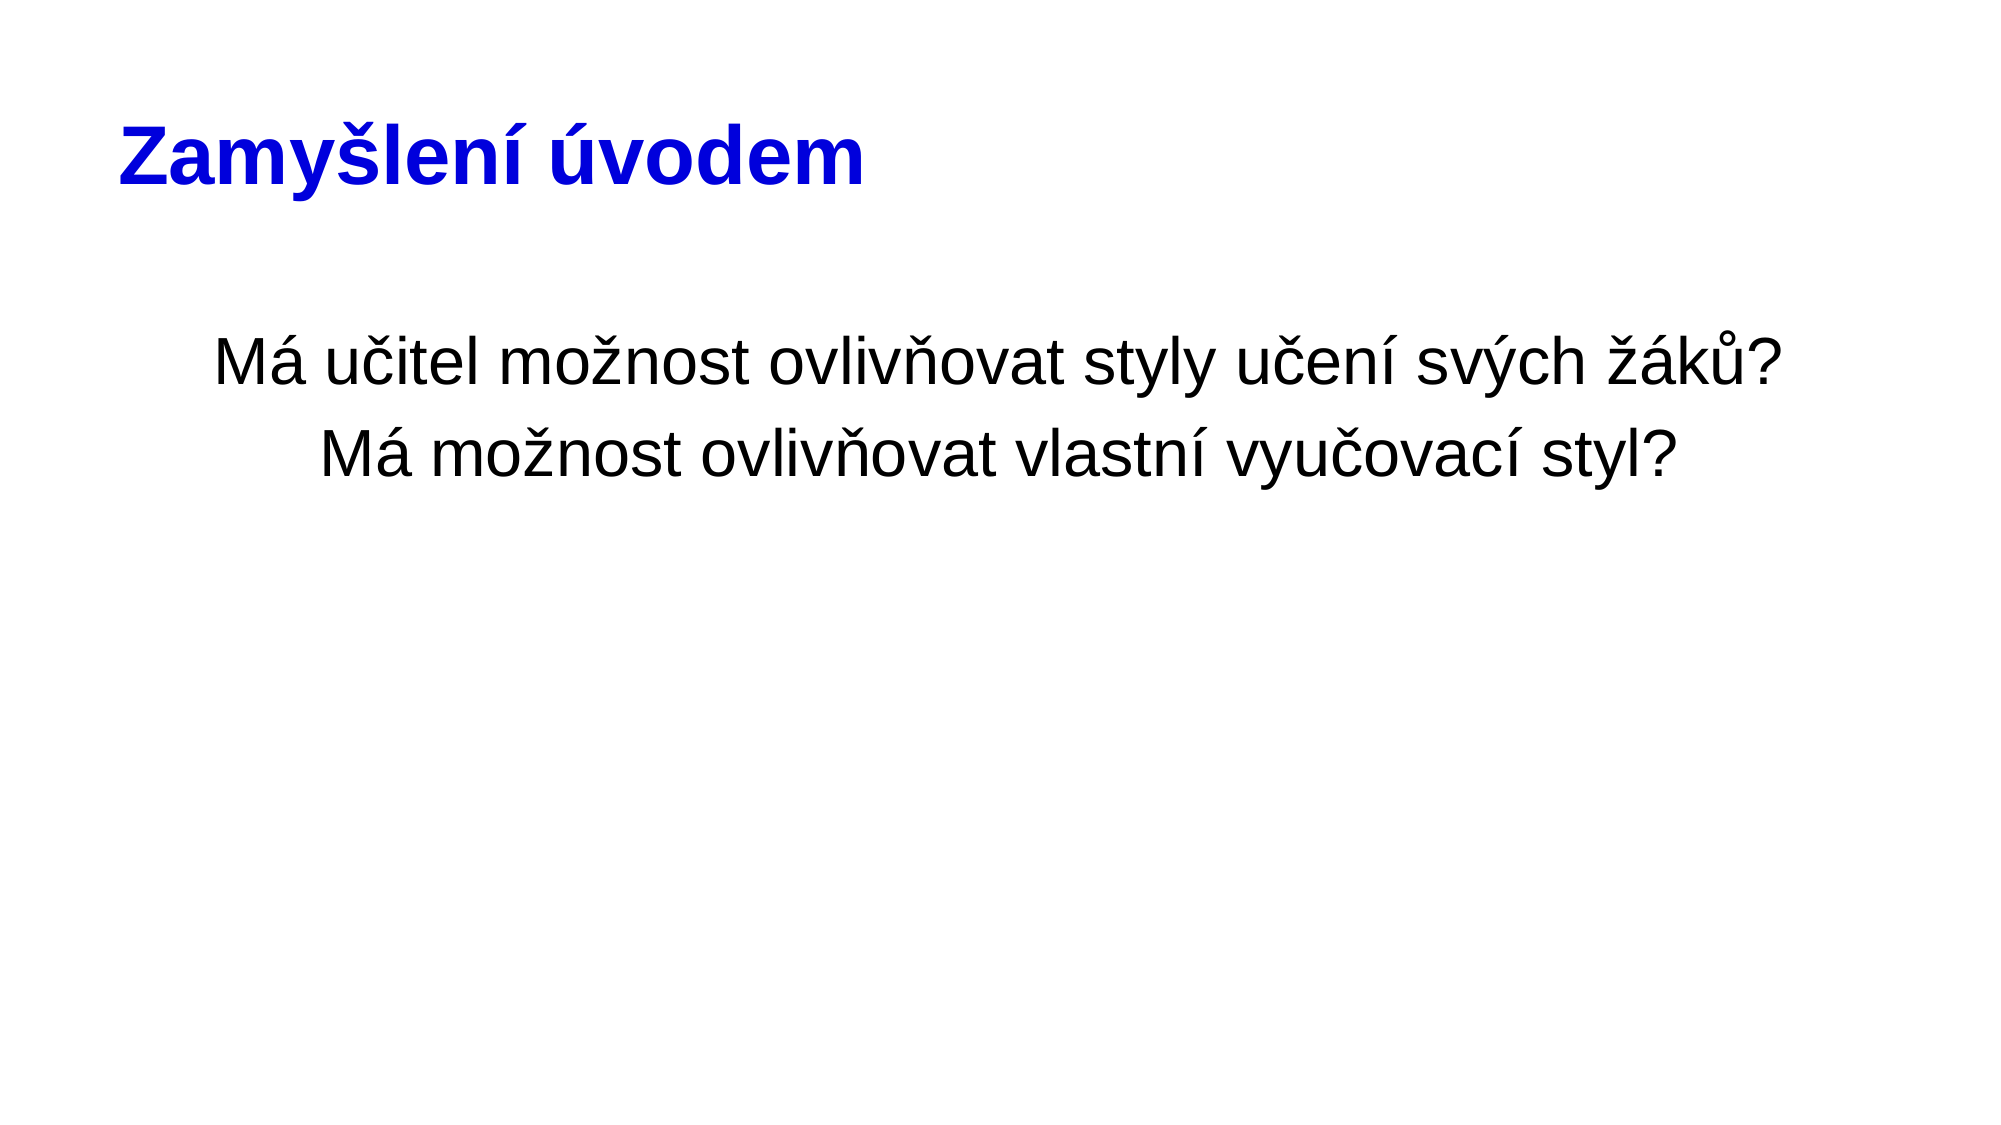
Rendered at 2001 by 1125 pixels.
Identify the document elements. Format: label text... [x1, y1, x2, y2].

list Má učitel možnost ovlivňovat styly učení svých žáků? Má možnost ovlivňovat vlastní vyučovací styl? [117, 307, 1882, 957]
title Zamyšlení úvodem [118, 118, 1883, 193]
